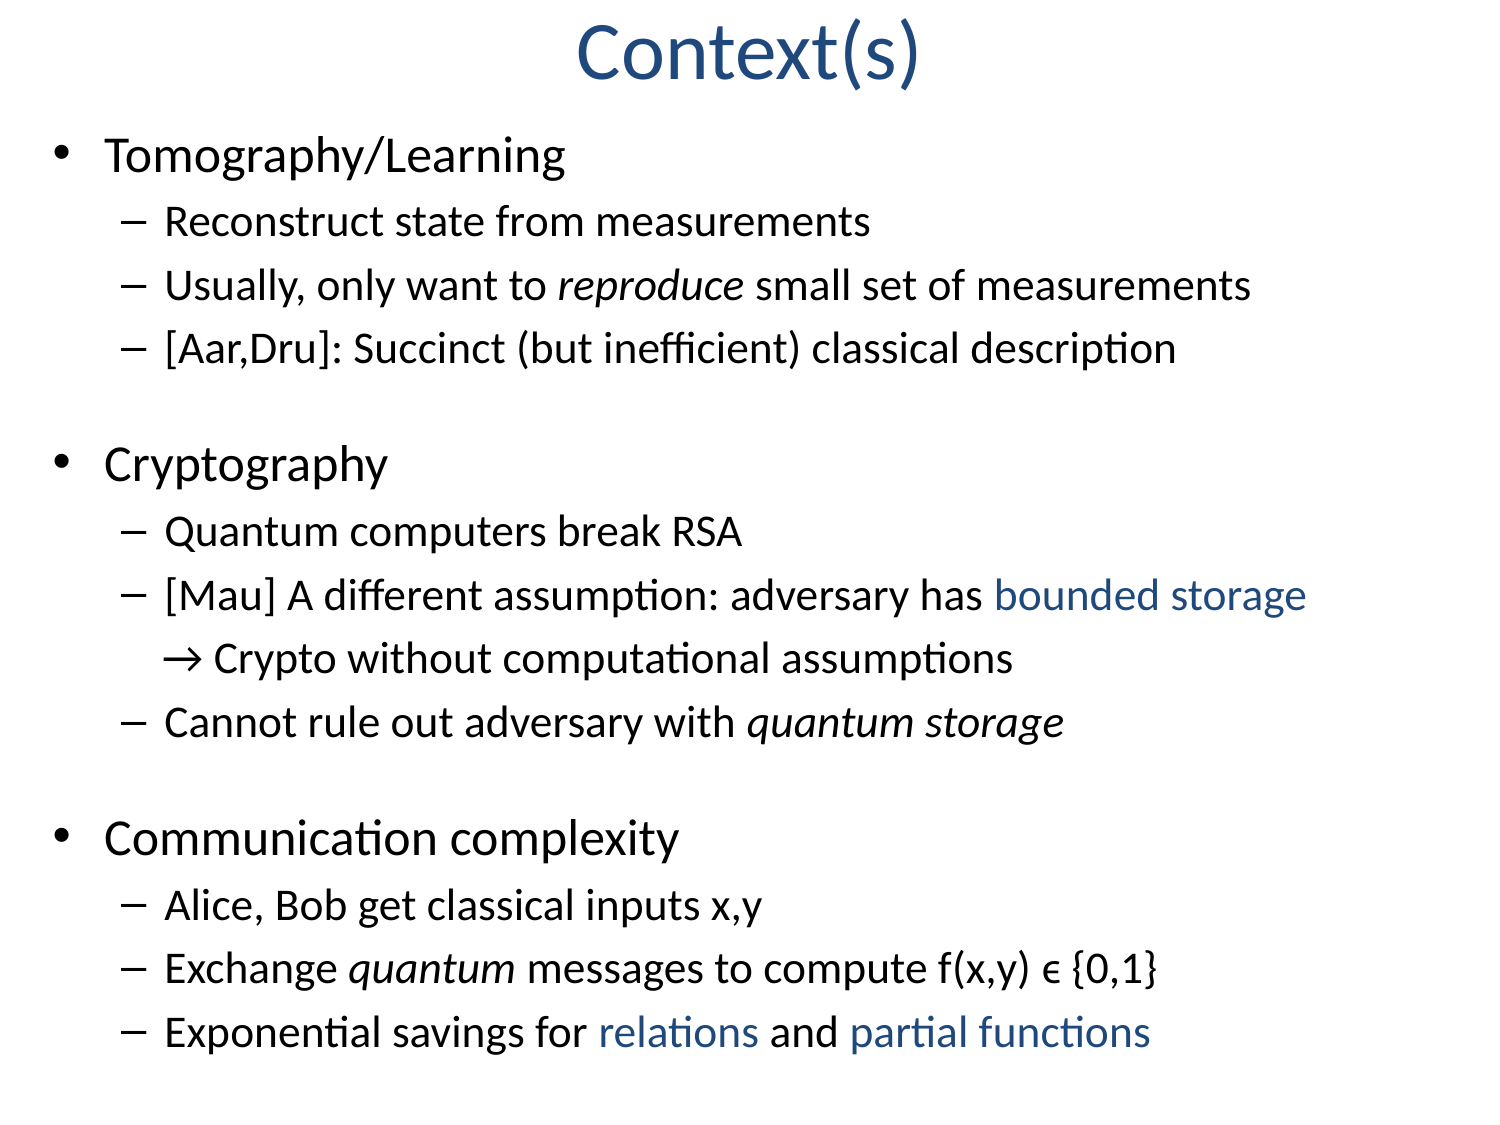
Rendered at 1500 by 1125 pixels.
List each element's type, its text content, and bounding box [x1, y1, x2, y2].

list Tomography/Learning Reconstruct state from measurements Usually, only want to reproduce small set of measurements [Aar,Dru]: Succinct (but inefficient) classical description Cryptography Quantum computers break RSA [Mau] A different assumption: adversary has bounded storage → Crypto without computational assumptions Cannot rule out adversary with quantum storage Communication complexity Alice, Bob get classical inputs x,y Exchange quantum messages to compute f(x,y) ϵ {0,1} Exponential savings for relations and partial functions [37, 112, 1463, 1088]
title Context(s) [75, 0, 1425, 105]
